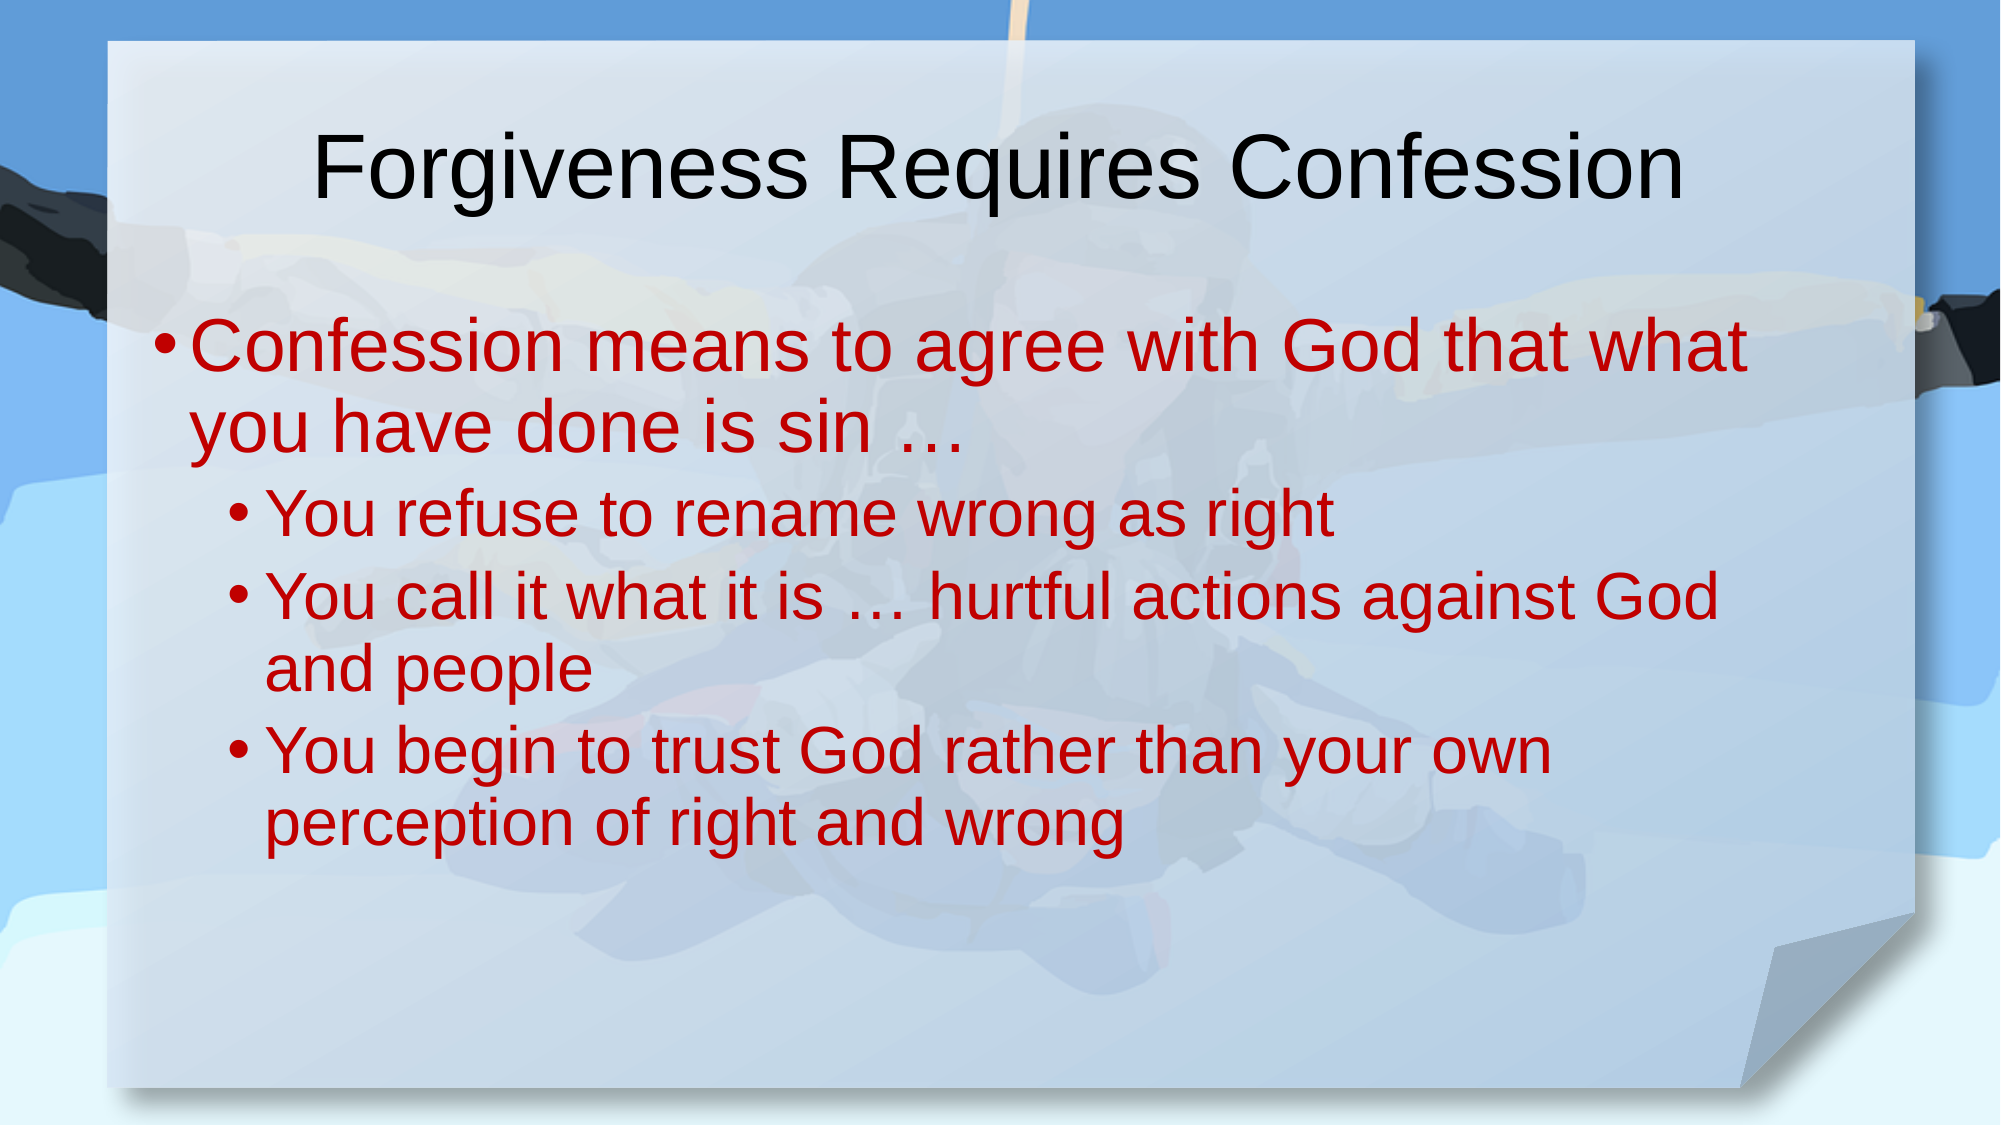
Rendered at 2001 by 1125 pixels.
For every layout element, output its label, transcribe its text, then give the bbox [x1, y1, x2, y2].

title Forgiveness Requires Confession [137, 59, 1863, 278]
picture [0, 0, 2001, 1125]
list Confession means to agree with God that what you have done is sin … You refuse to rename wrong as right You call it what it is … hurtful actions against God and people You begin to trust God rather than your own perception of right and wrong [137, 299, 1863, 1014]
